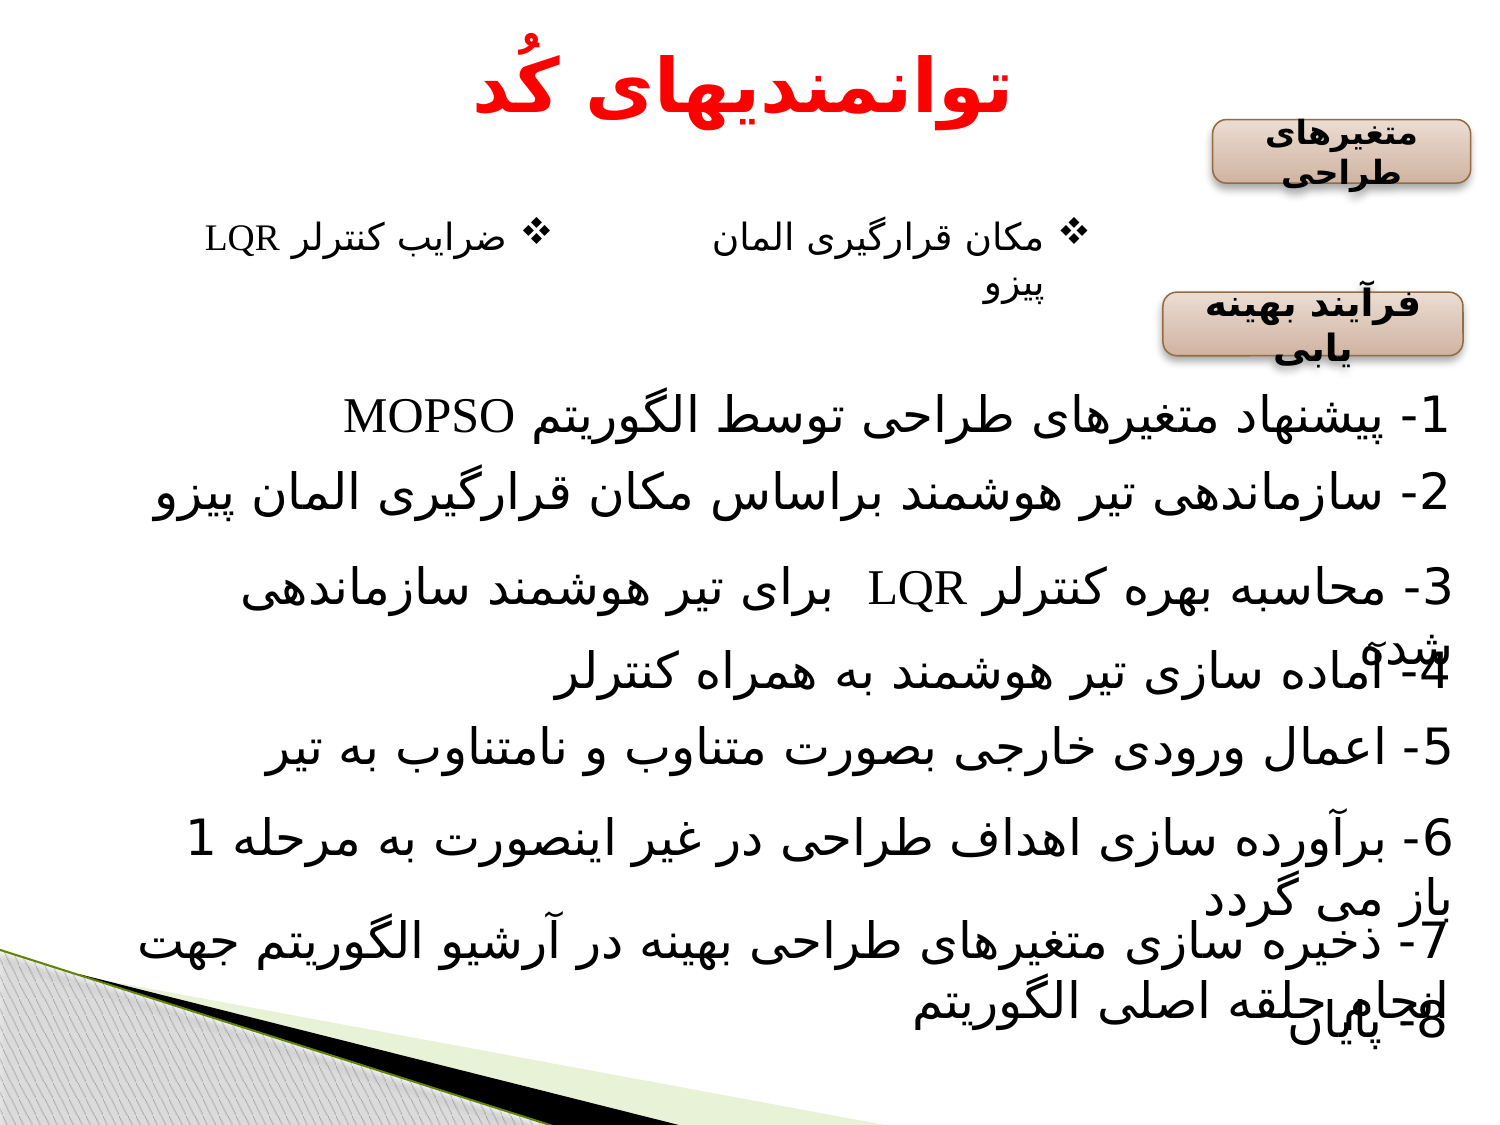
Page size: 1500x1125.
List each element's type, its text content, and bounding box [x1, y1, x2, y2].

text_box ضرایب کنترلر LQR [174, 205, 569, 266]
title توانمندیهای کُد [68, 0, 1419, 177]
text_box مکان قرارگیری المان پیزو [680, 205, 1107, 311]
text_box متغیرهای طراحی [1214, 118, 1472, 184]
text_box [21, 374, 1469, 1056]
text_box فرآیند بهینه یابی [1162, 291, 1464, 357]
